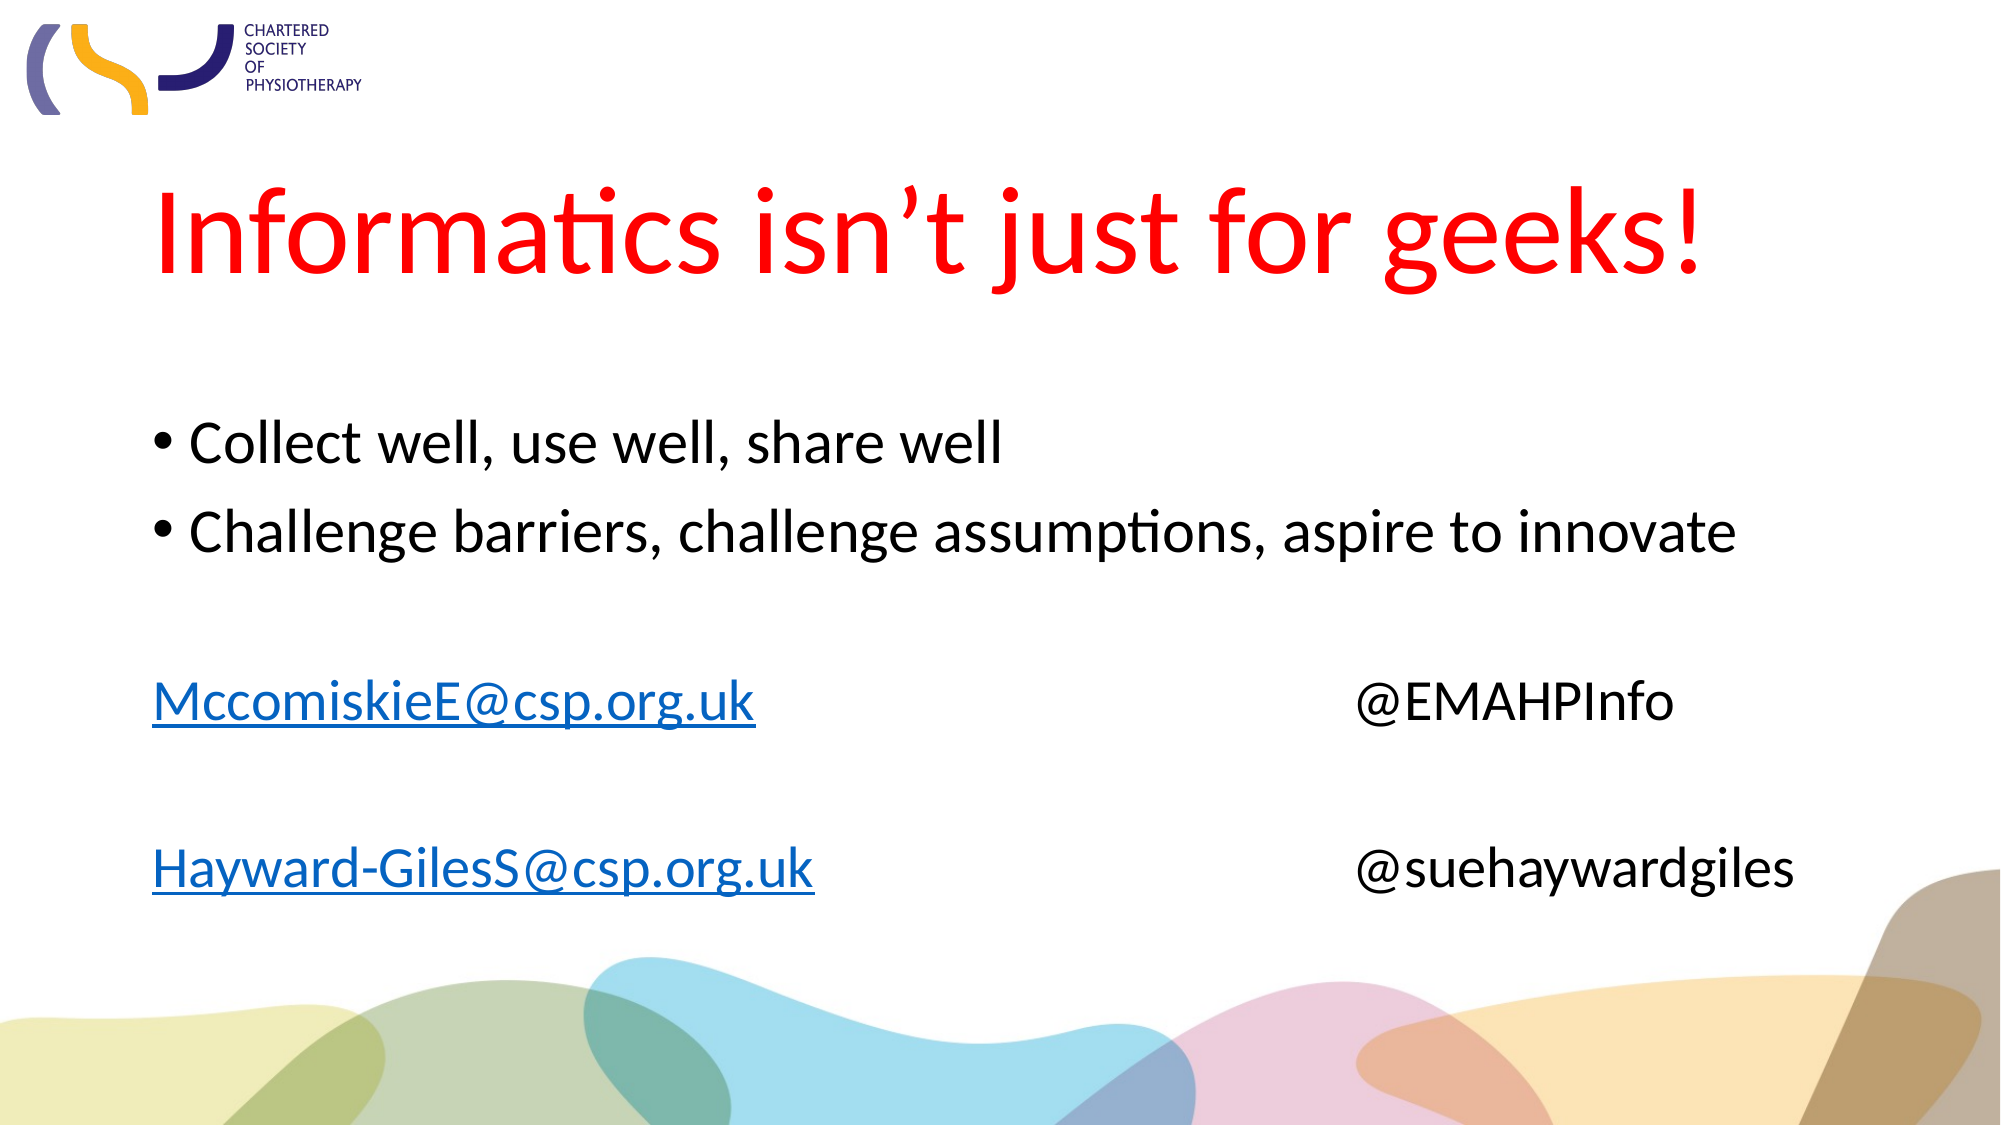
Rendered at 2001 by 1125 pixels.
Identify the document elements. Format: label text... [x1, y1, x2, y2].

list Informatics isn’t just for geeks! Collect well, use well, share well Challenge barriers, challenge assumptions, aspire to innovate MccomiskieE@csp.org.uk @EMAHPInfo Hayward-GilesS@csp.org.uk @suehaywardgiles [137, 158, 1863, 1014]
picture [0, 0, 2001, 1125]
